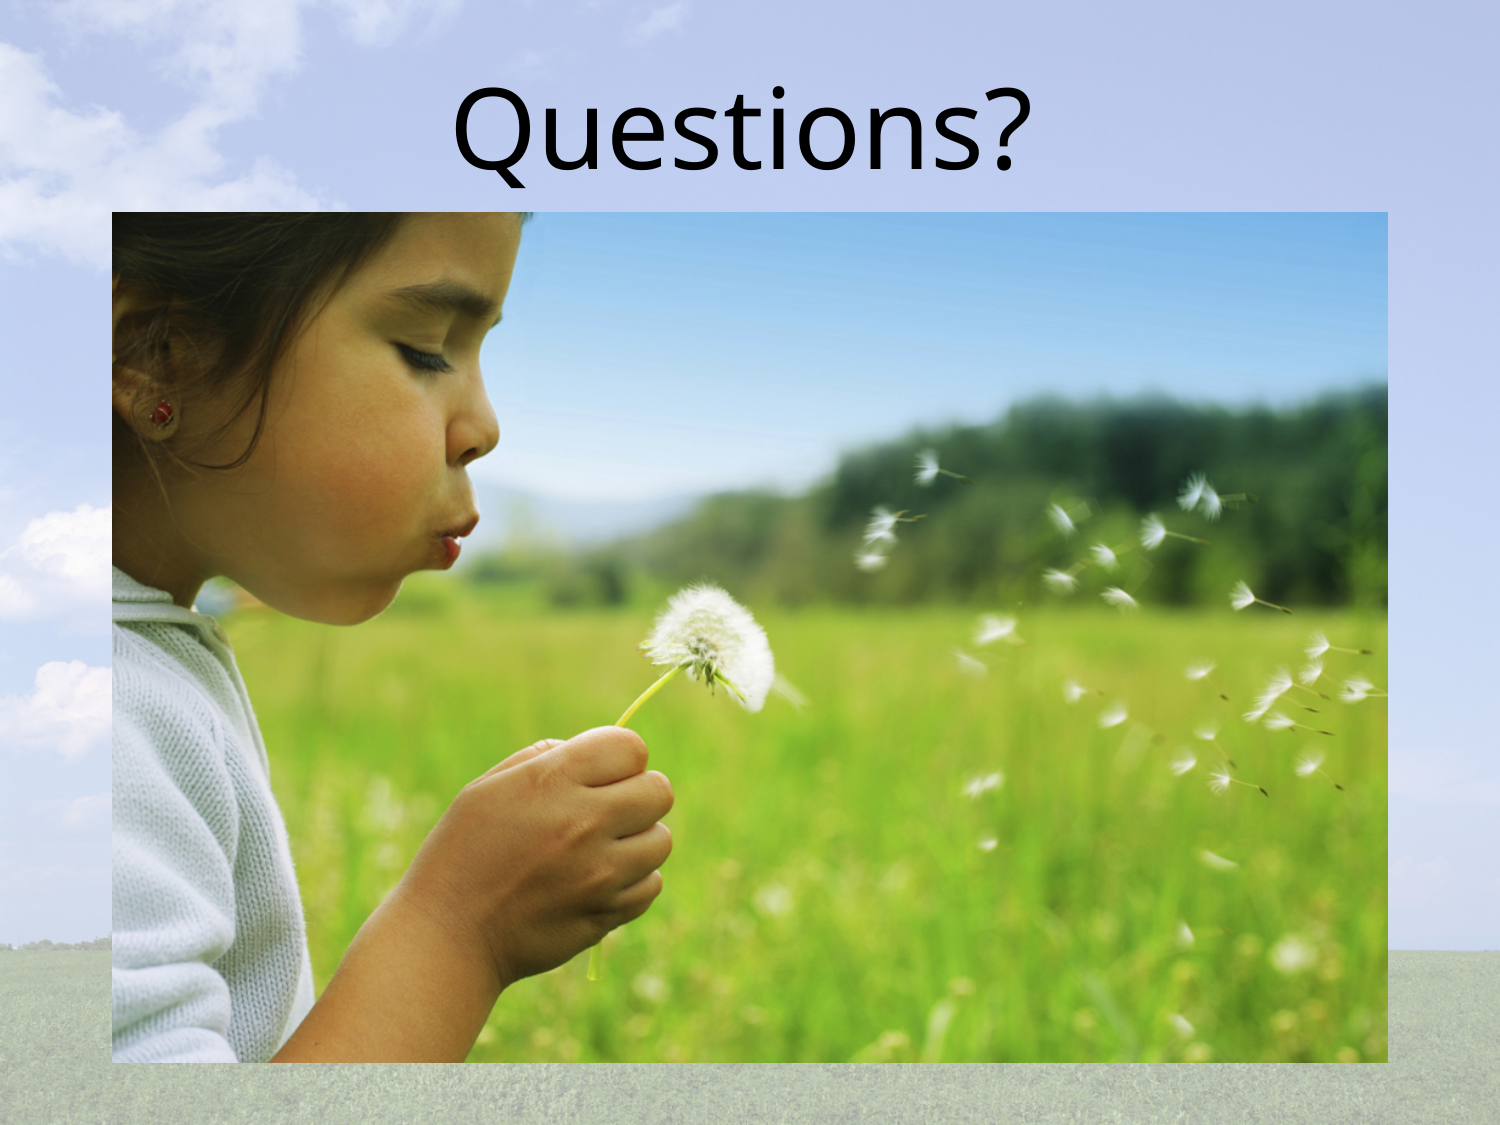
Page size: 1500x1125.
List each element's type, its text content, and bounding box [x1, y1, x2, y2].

picture [112, 212, 1388, 1063]
text_box Questions? [74, 49, 1438, 200]
